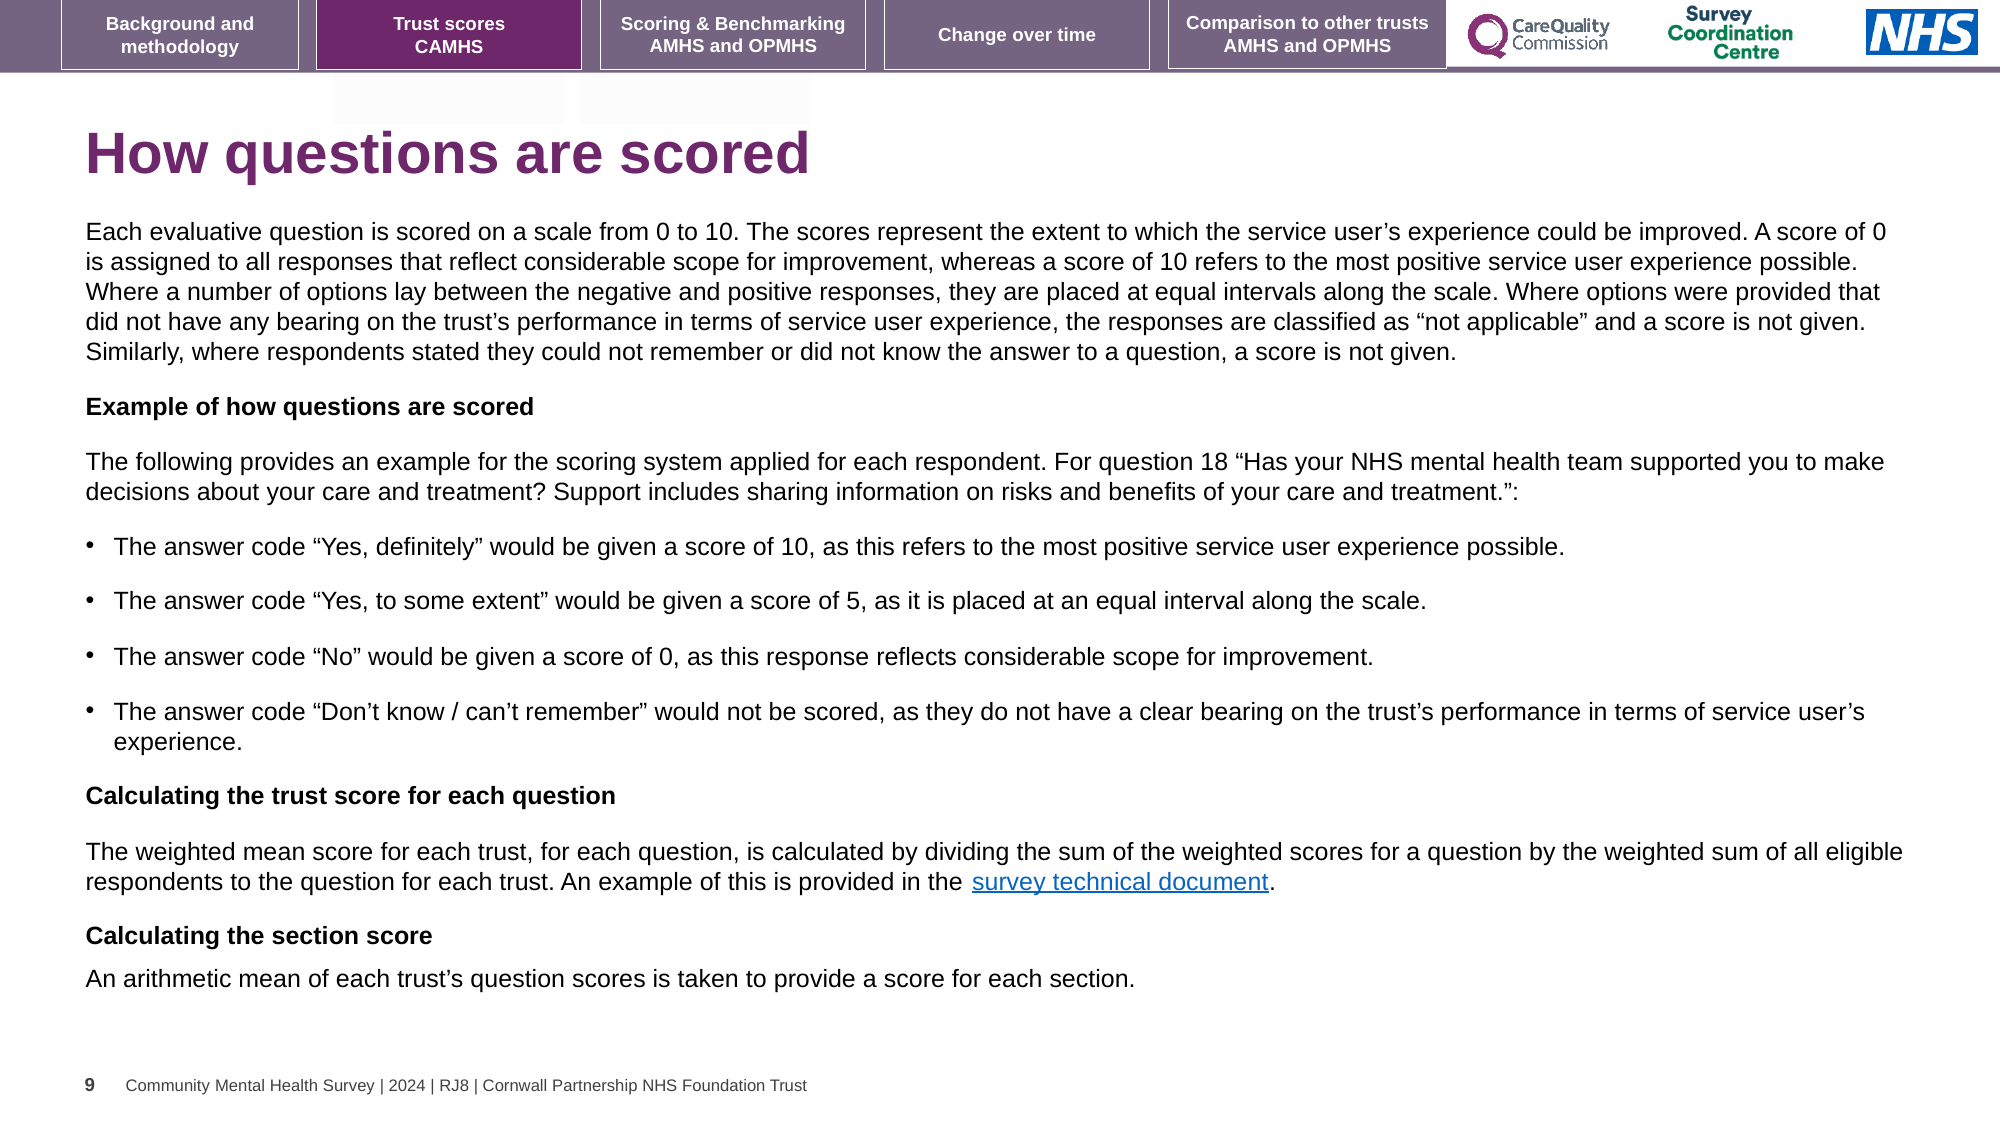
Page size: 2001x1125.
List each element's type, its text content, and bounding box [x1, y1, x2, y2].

picture [1467, 13, 1610, 59]
text_box Each evaluative question is scored on a scale from 0 to 10. The scores represent the extent to which the service user’s experience could be improved. A score of 0 is assigned to all responses that reflect considerable scope for improvement, whereas a score of 10 refers to the most positive service user experience possible. Where a number of options lay between the negative and positive responses, they are placed at equal intervals along the scale. Where options were provided that did not have any bearing on the trust’s performance in terms of service user experience, the responses are classified as “not applicable” and a score is not given. Similarly, where respondents stated they could not remember or did not know the answer to a question, a score is not given. Example of how questions are scored The following provides an example for the scoring system applied for each respondent. For question 18 “Has your NHS mental health team supported you to make decisions about your care and treatment? Support includes sharing information on risks and benefits of your care and treatment.”: The answer code “Yes, definitely” would be given a score of 10, as this refers to the most positive service user experience possible. The answer code “Yes, to some extent” would be given a score of 5, as it is placed at an equal interval along the scale. The answer code “No” would be given a score of 0, as this response reflects considerable scope for improvement. The answer code “Don’t know / can’t remember” would not be scored, as they do not have a clear bearing on the trust’s performance in terms of service user’s experience. Calculating the trust score for each question The weighted mean score for each trust, for each question, is calculated by dividing the sum of the weighted scores for a question by the weighted sum of all eligible respondents to the question for each trust. An example of this is provided in the survey technical document. Calculating the section score An arithmetic mean of each trust’s question scores is taken to provide a score for each section. [70, 208, 1930, 1043]
picture [1666, 3, 1794, 61]
picture [1866, 9, 1978, 55]
text_box 9 [84, 1065, 122, 1125]
title How questions are scored [70, 100, 1944, 209]
